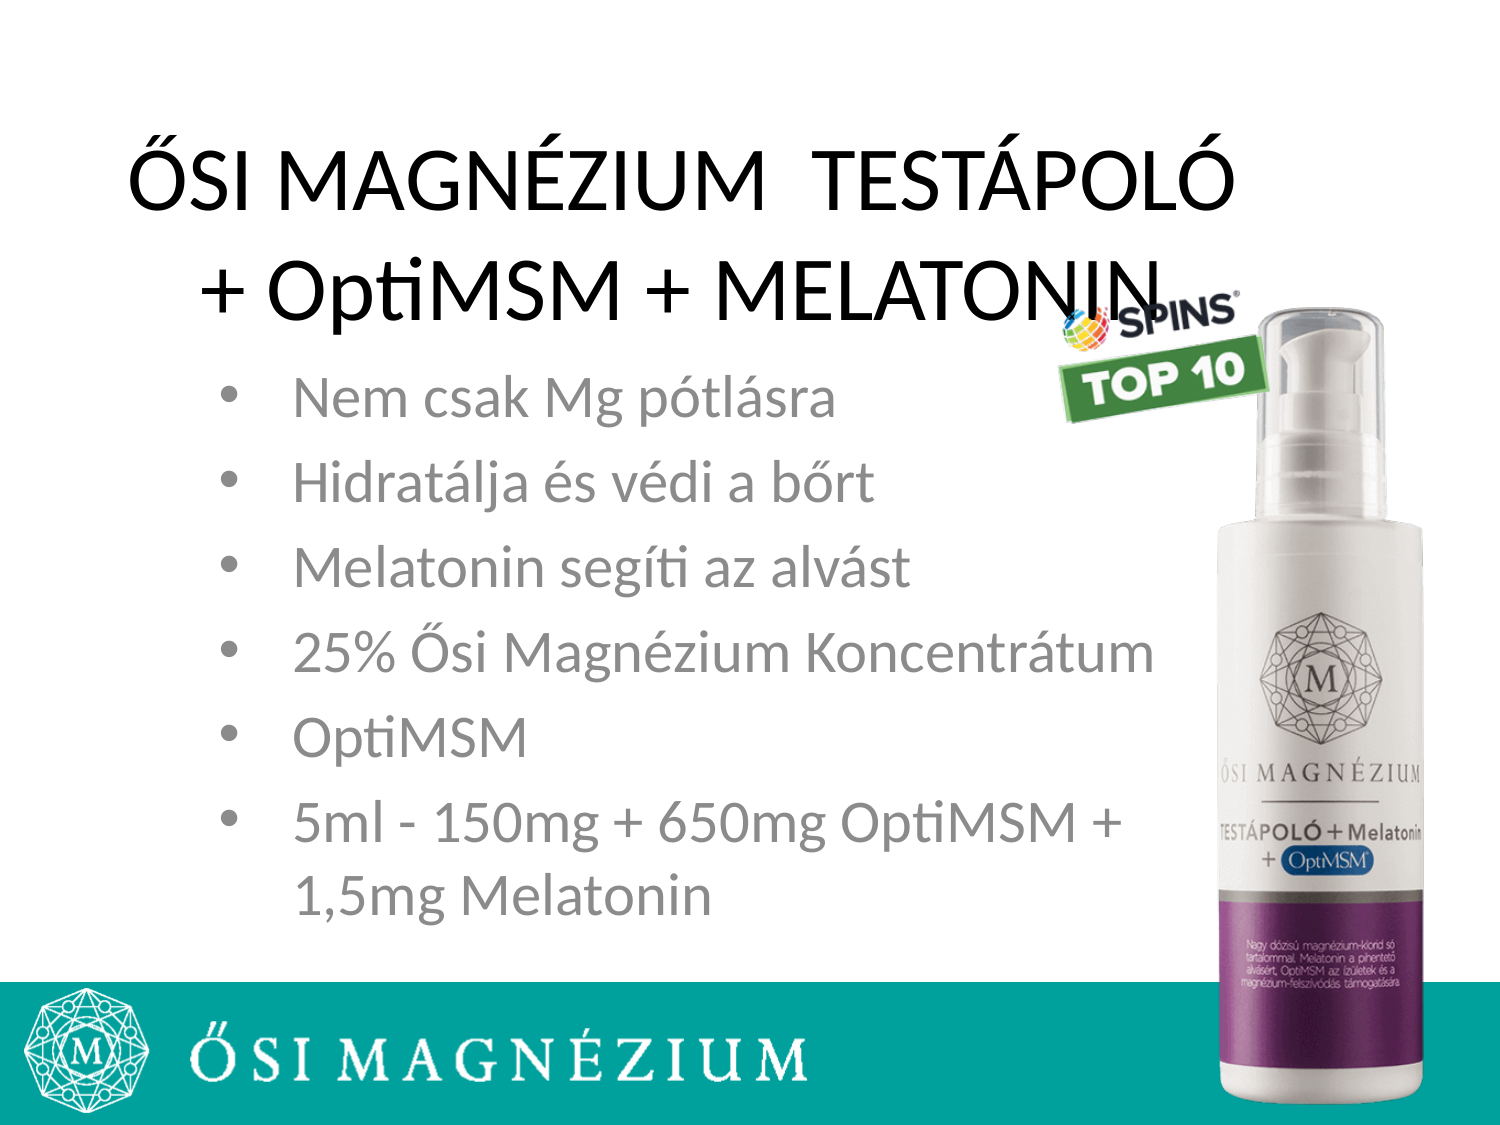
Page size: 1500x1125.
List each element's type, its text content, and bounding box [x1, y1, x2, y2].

picture [0, 261, 1500, 1125]
title ŐSI MAGNÉZIUM TESTÁPOLÓ + OptiMSM + MELATONIN [112, 108, 1254, 350]
subtitle Nem csak Mg pótlásra Hidratálja és védi a bőrt Melatonin segíti az alvást 25% Ősi Magnézium Koncentrátum OptiMSM 5ml - 150mg + 650mg OptiMSM + 1,5mg Melatonin [203, 349, 1037, 945]
